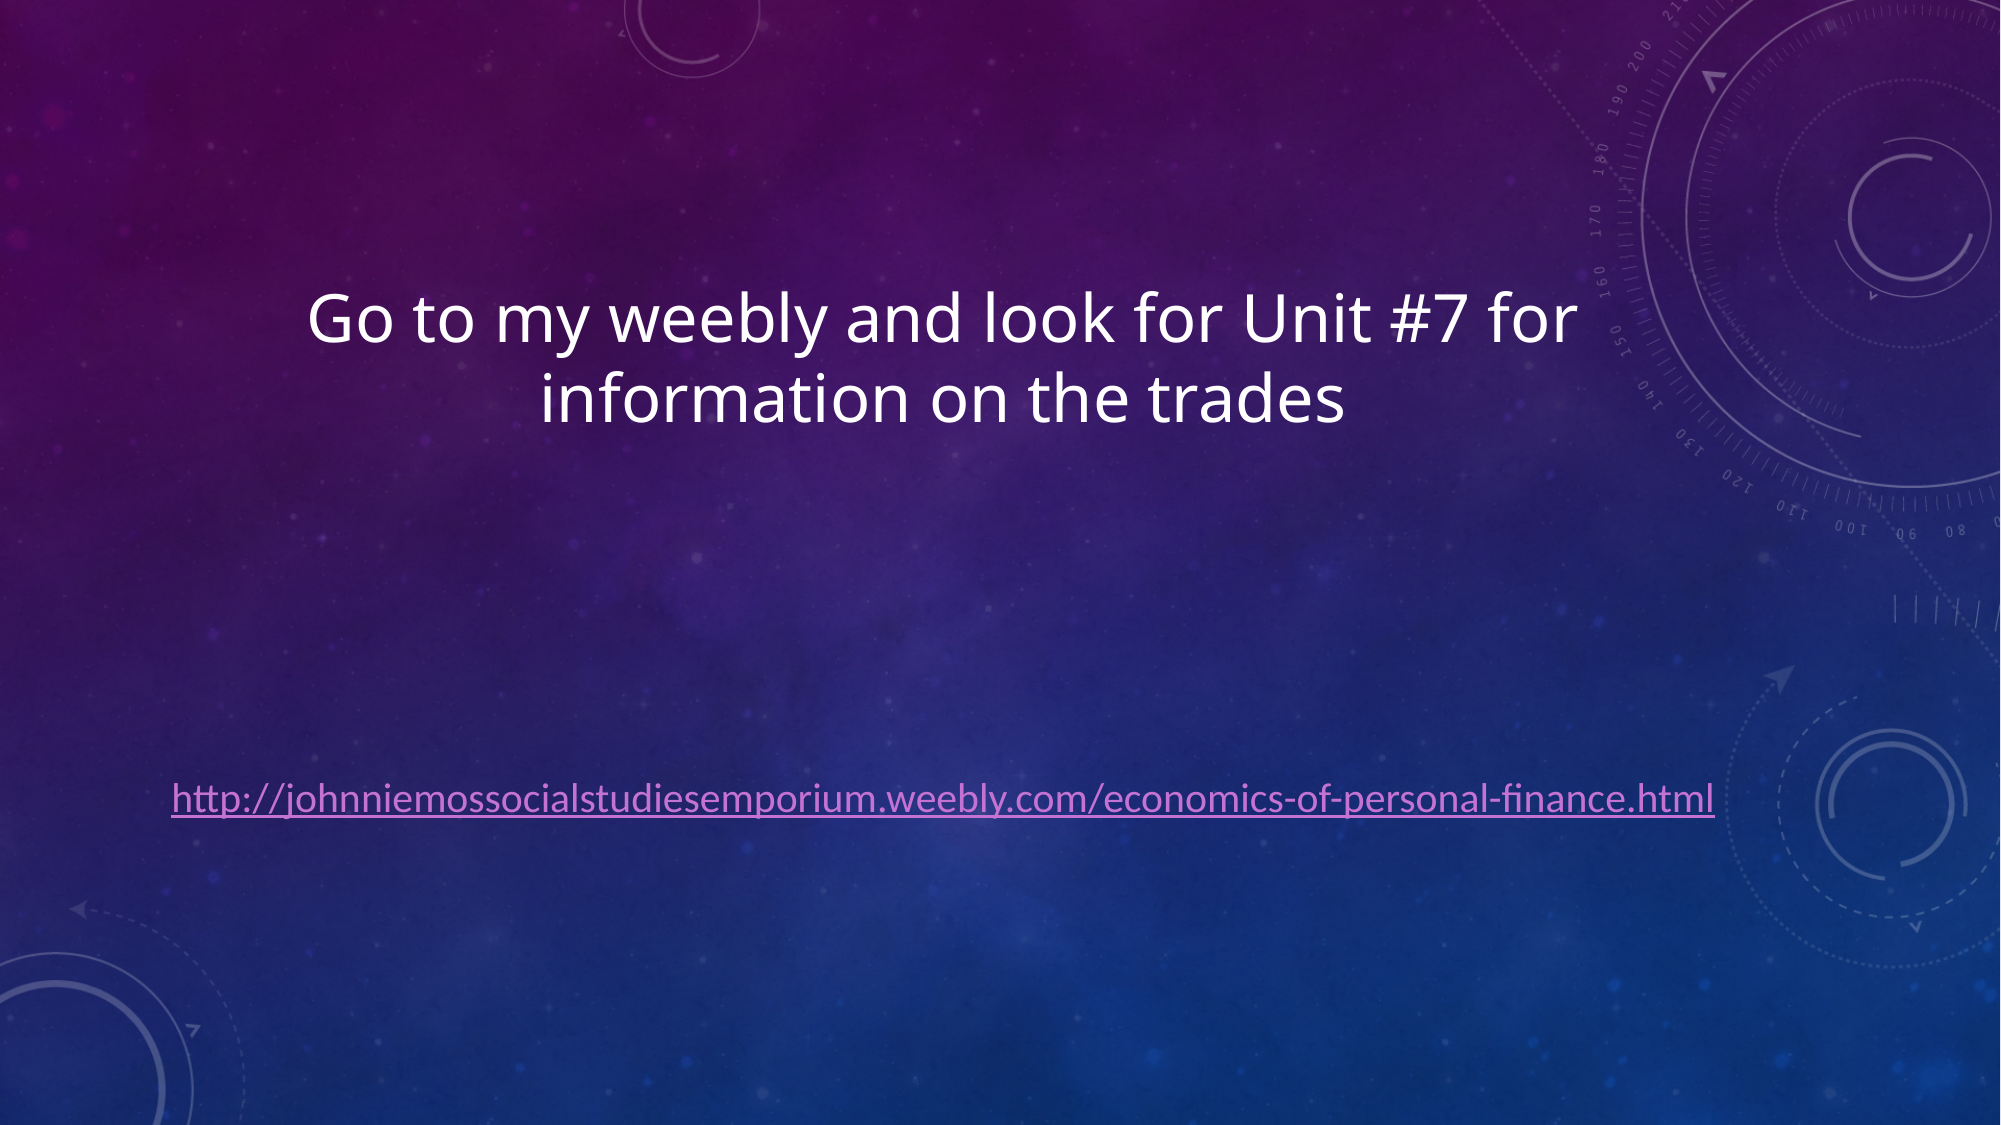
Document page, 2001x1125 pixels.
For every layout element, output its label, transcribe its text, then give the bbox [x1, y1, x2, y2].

title Go to my weebly and look for Unit #7 for information on the trades [112, 99, 1775, 613]
list http://johnniemossocialstudiesemporium.weebly.com/economics-of-personal-finance.html [112, 712, 1775, 950]
picture [0, 0, 2001, 1125]
